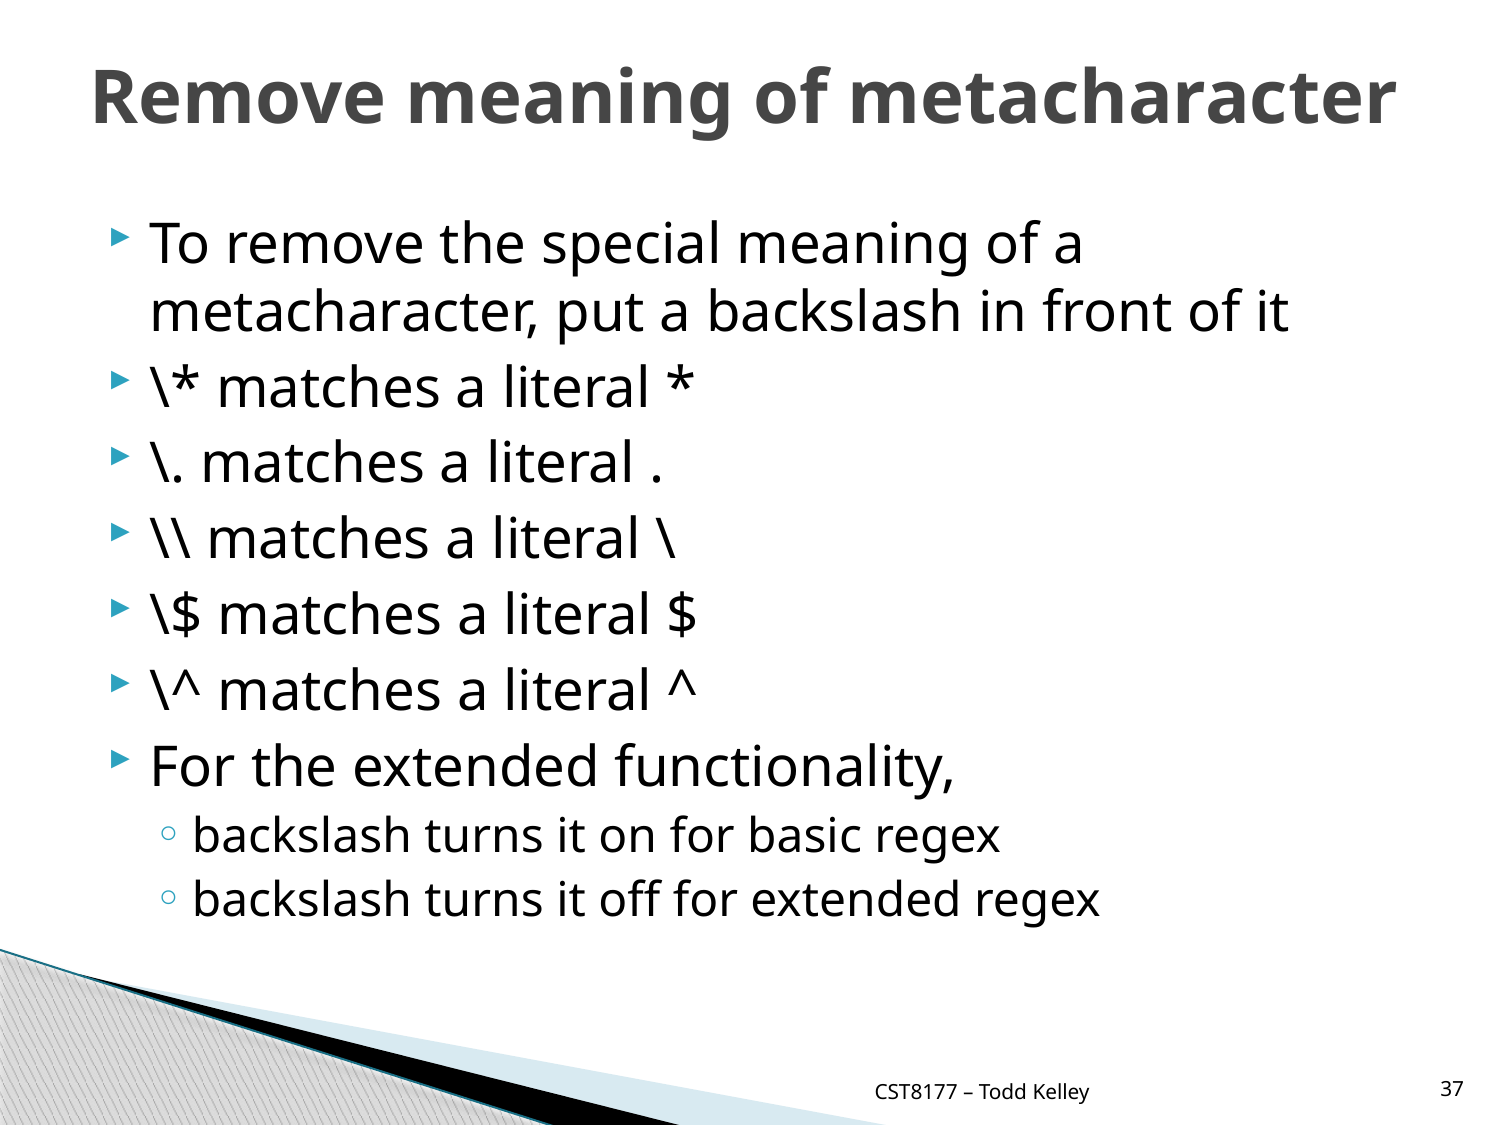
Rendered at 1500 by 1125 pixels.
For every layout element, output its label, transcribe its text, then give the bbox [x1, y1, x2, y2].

title Remove meaning of metacharacter [75, 0, 1425, 188]
list To remove the special meaning of a metacharacter, put a backslash in front of it \* matches a literal * \. matches a literal . \\ matches a literal \ \$ matches a literal $ \^ matches a literal ^ For the extended functionality, backslash turns it on for basic regex backslash turns it off for extended regex [74, 199, 1426, 943]
footer CST8177 – Todd Kelley [718, 1051, 1105, 1112]
slide_number 37 [1418, 1051, 1479, 1112]
